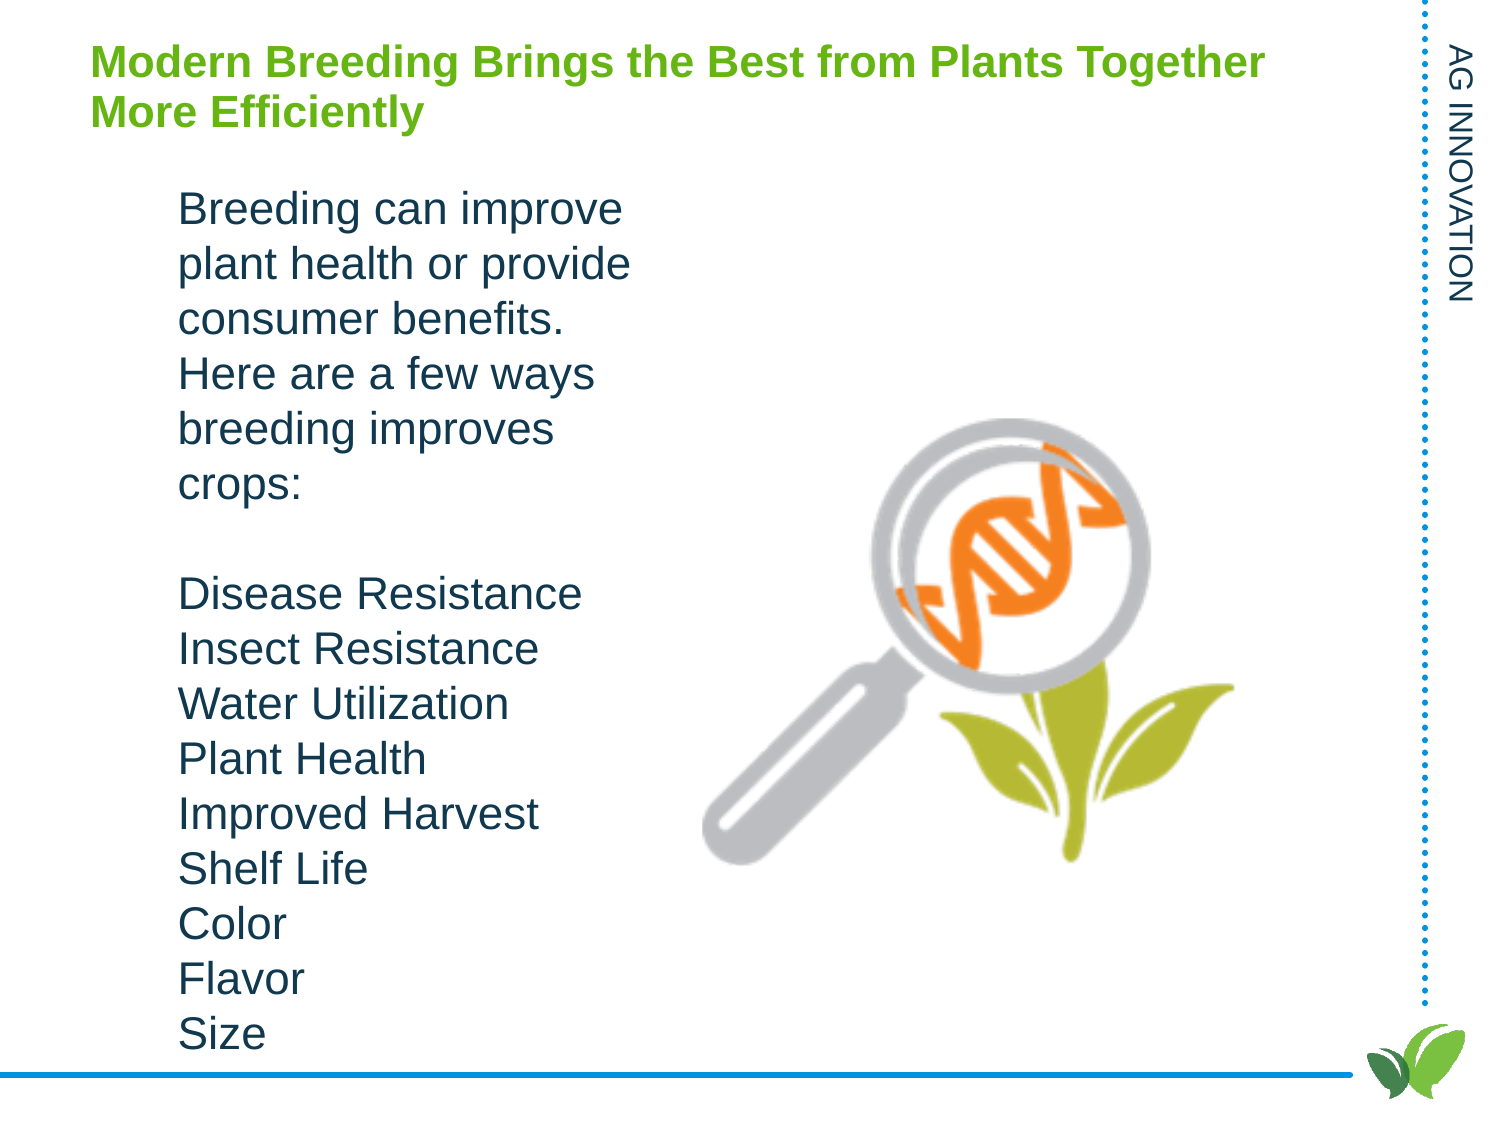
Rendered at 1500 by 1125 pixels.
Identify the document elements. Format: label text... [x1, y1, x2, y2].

picture [1367, 1024, 1465, 1099]
title Modern Breeding Brings the Best from Plants Together More Efficiently [75, 28, 1338, 146]
text_box Breeding can improve plant health or provide consumer benefits. Here are a few ways breeding improves crops: Disease Resistance Insect Resistance Water Utilization Plant Health Improved Harvest Shelf Life Color Flavor Size [162, 171, 700, 1121]
picture [701, 417, 1238, 892]
